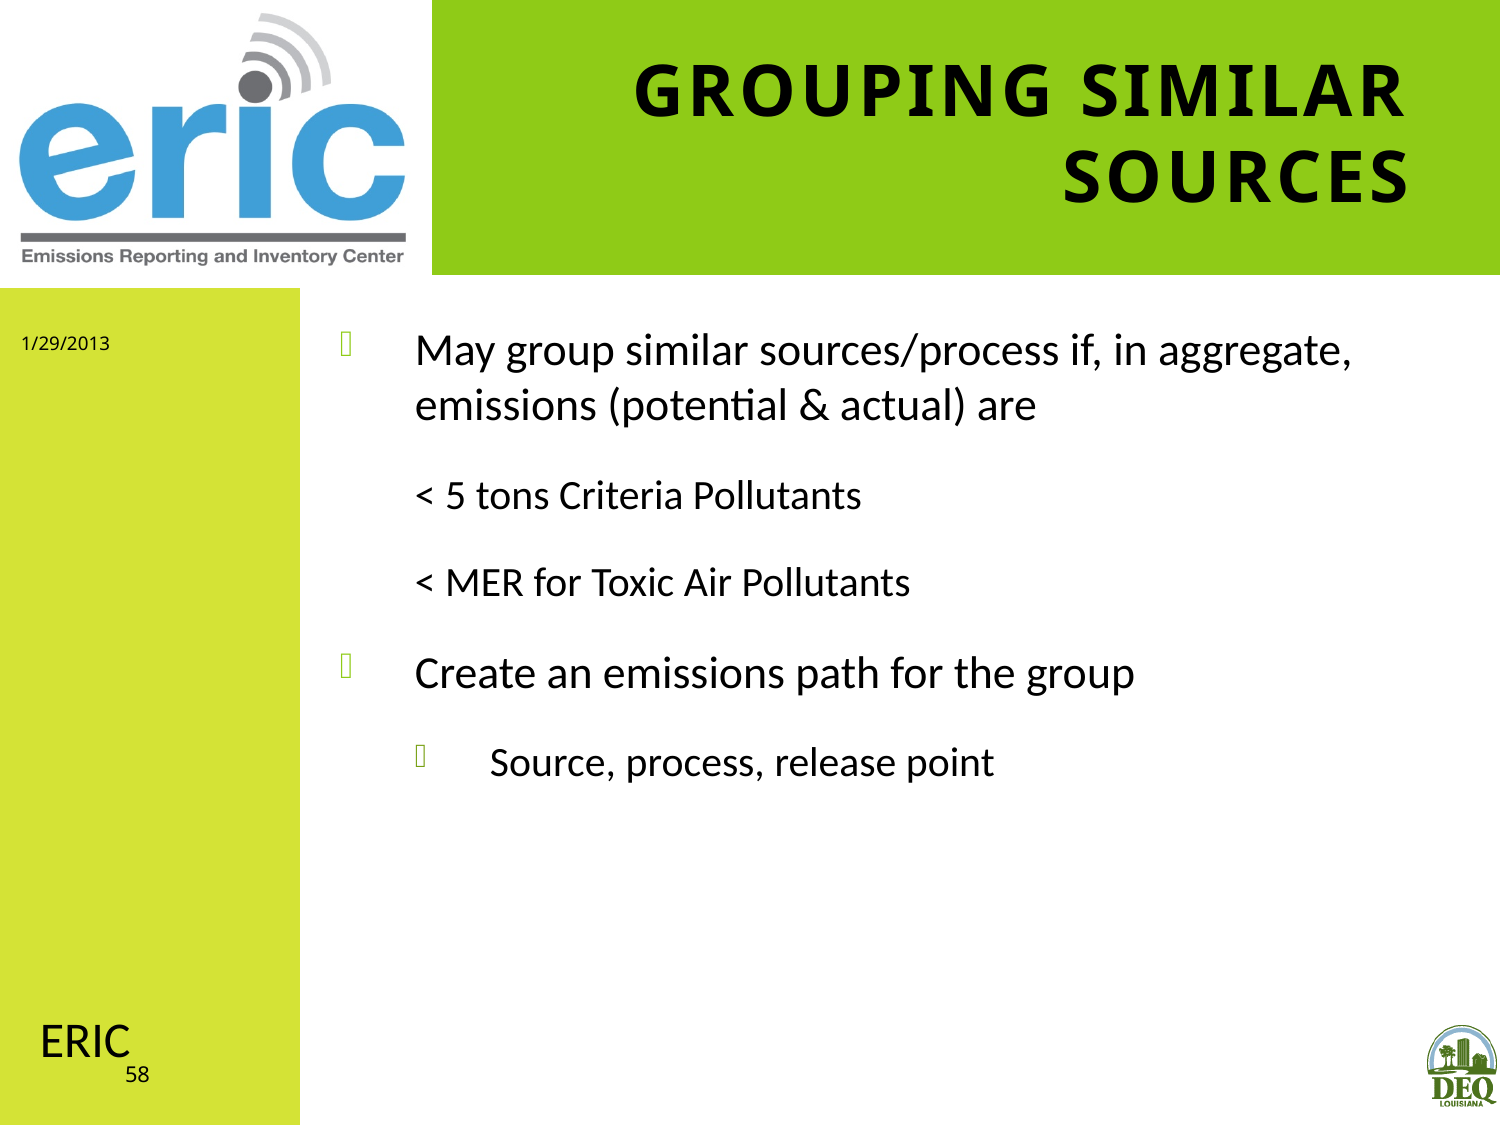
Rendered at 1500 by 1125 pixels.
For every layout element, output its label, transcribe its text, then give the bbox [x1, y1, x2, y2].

picture [1425, 1024, 1500, 1107]
slide_number 58 [62, 1075, 213, 1100]
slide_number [0, 312, 125, 373]
list May group similar sources/process if, in aggregate, emissions (potential & actual) are < 5 tons Criteria Pollutants < MER for Toxic Air Pollutants Create an emissions path for the group Source, process, release point [324, 312, 1425, 1005]
picture [0, 0, 432, 288]
title Grouping Similar Sources [399, 37, 1425, 225]
text_box ERIC [24, 999, 288, 1075]
